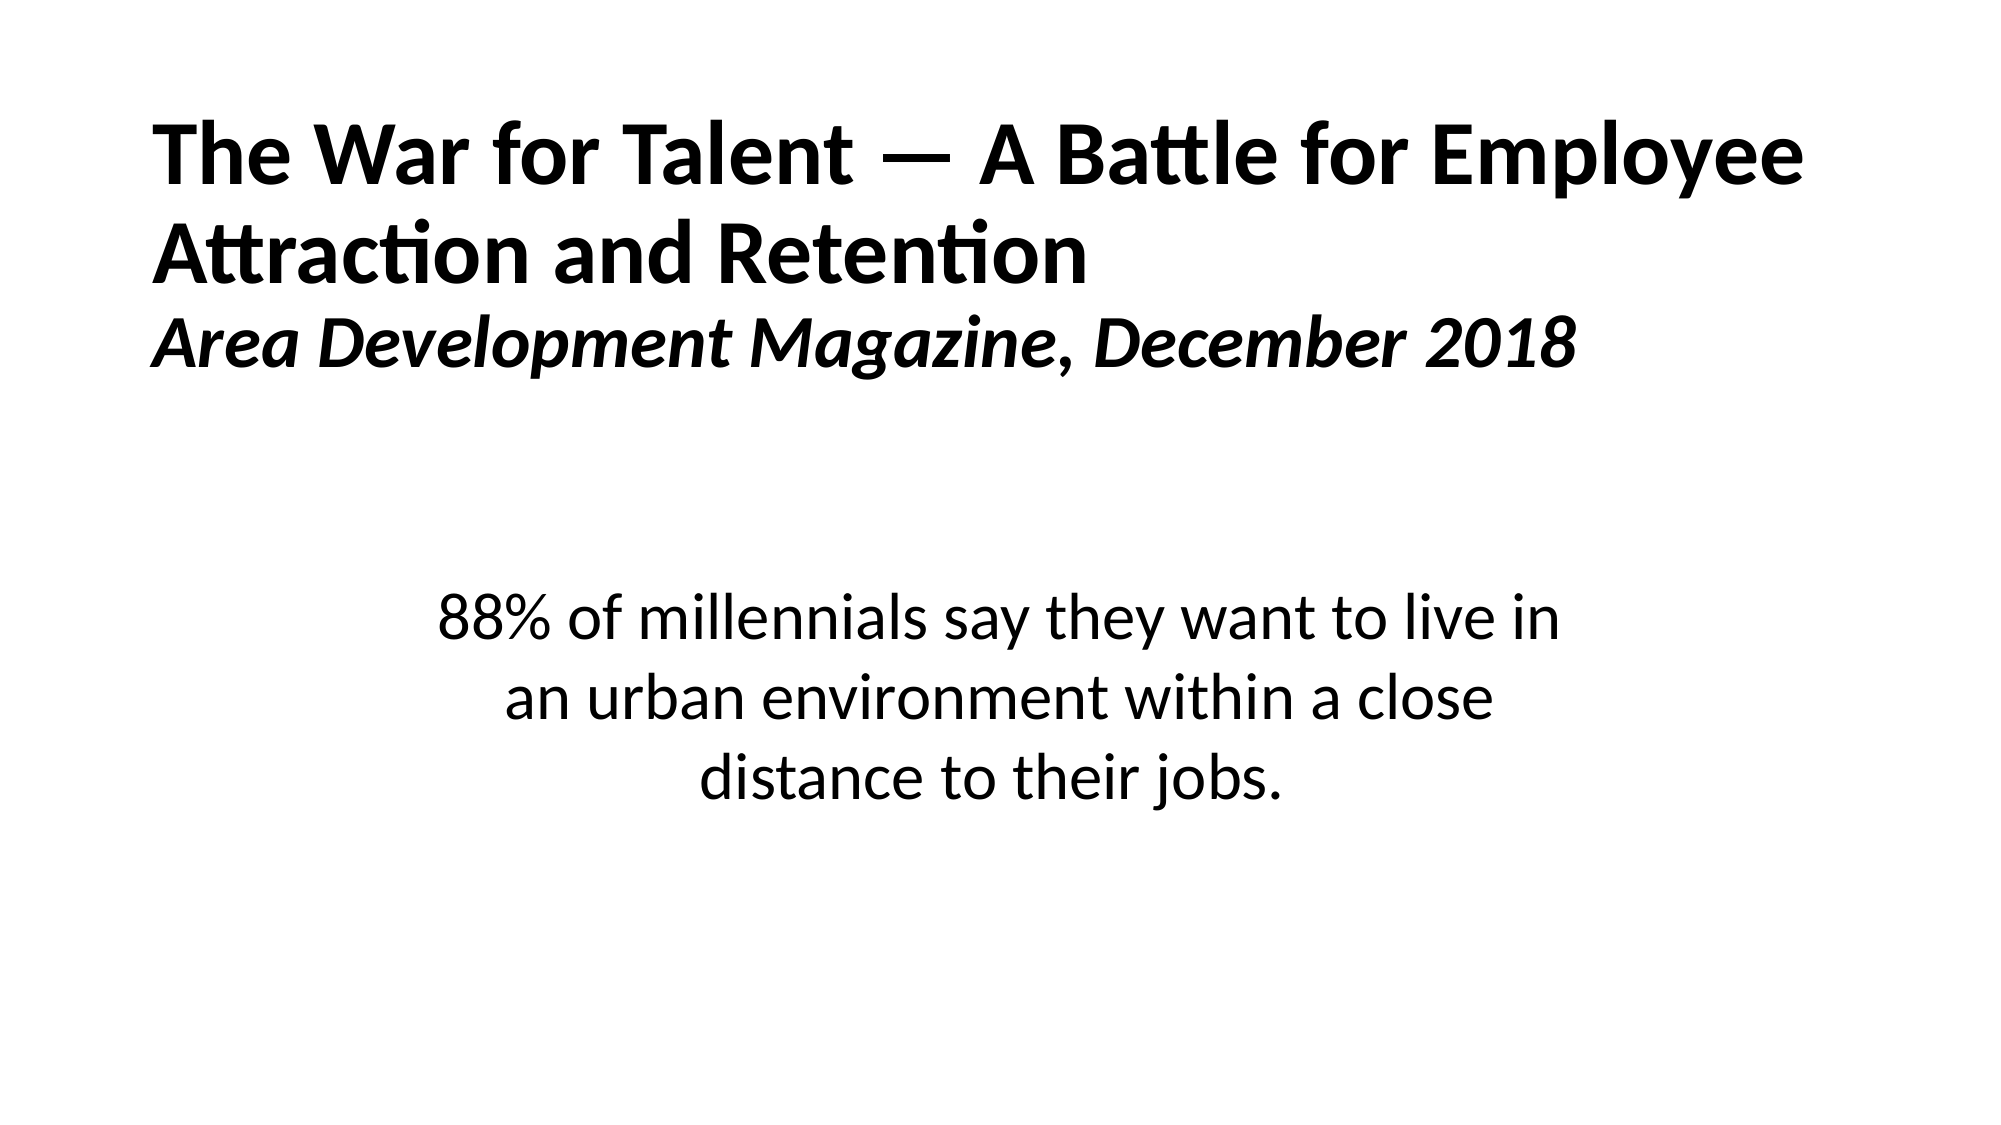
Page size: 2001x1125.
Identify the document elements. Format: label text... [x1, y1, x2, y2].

title The War for Talent — A Battle for Employee Attraction and Retention Area Development Magazine, December 2018 [137, 59, 1863, 429]
text_box 88% of millennials say they want to live in an urban environment within a close distance to their jobs. [404, 565, 1596, 821]
